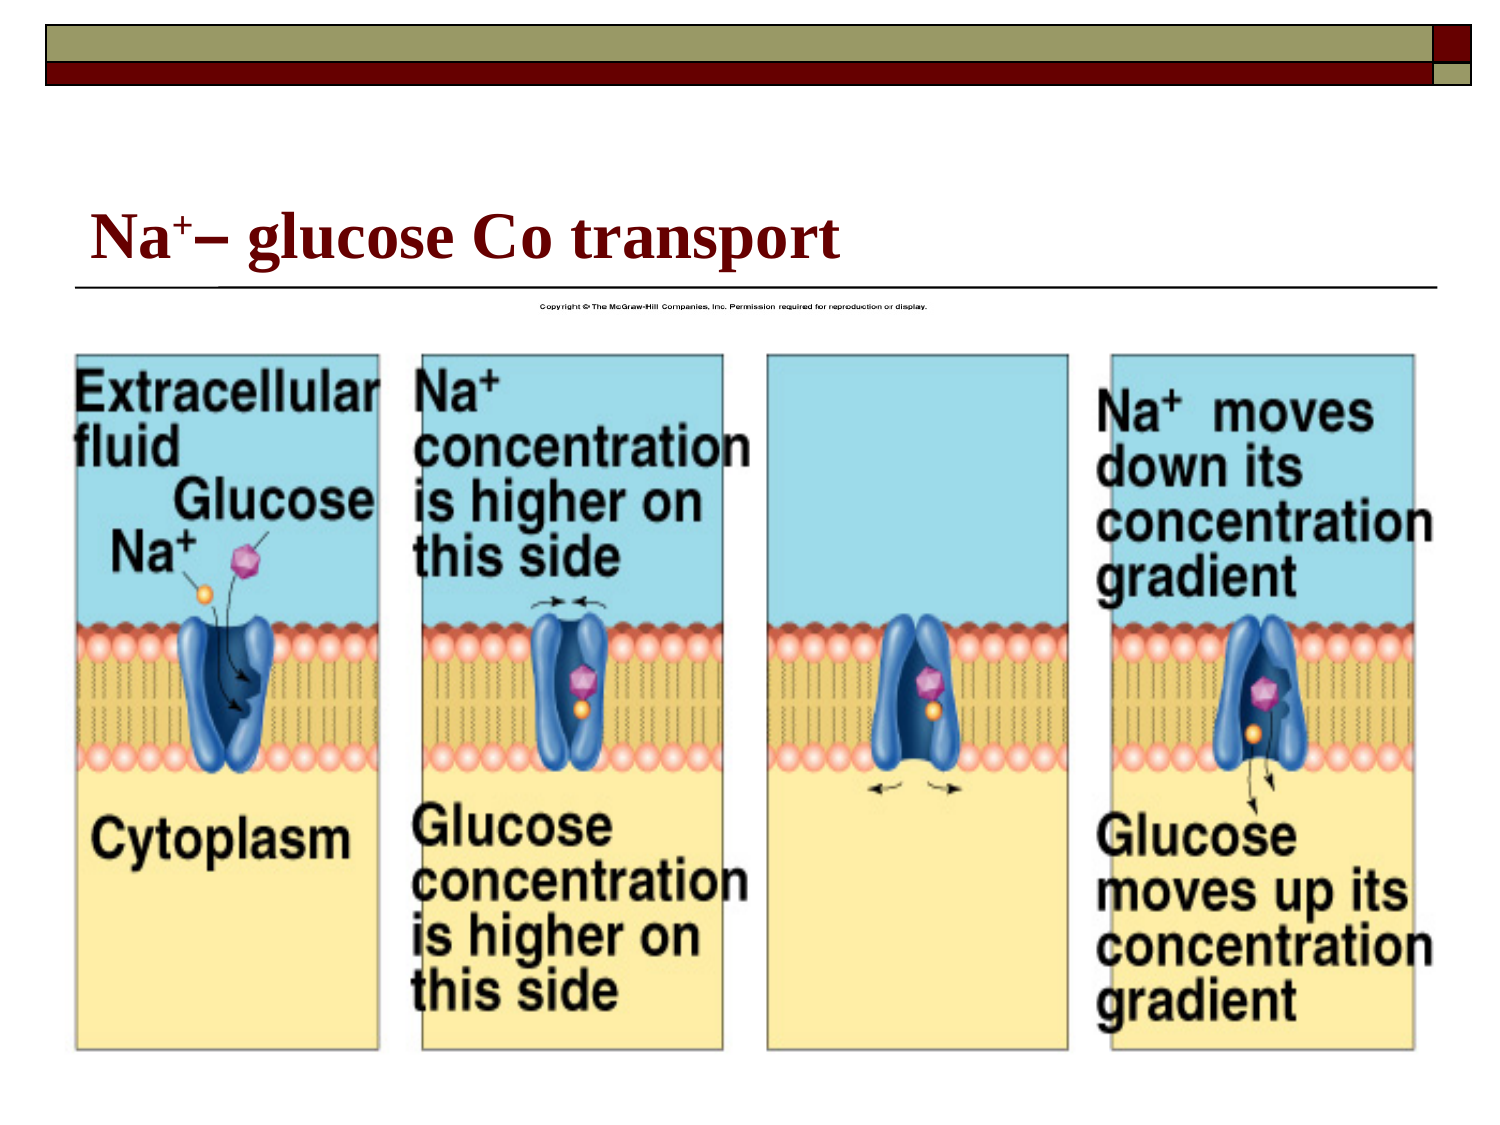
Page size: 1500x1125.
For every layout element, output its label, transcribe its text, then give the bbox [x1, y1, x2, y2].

picture [64, 295, 1436, 1095]
title Na+– glucose Co transport [74, 114, 1426, 280]
